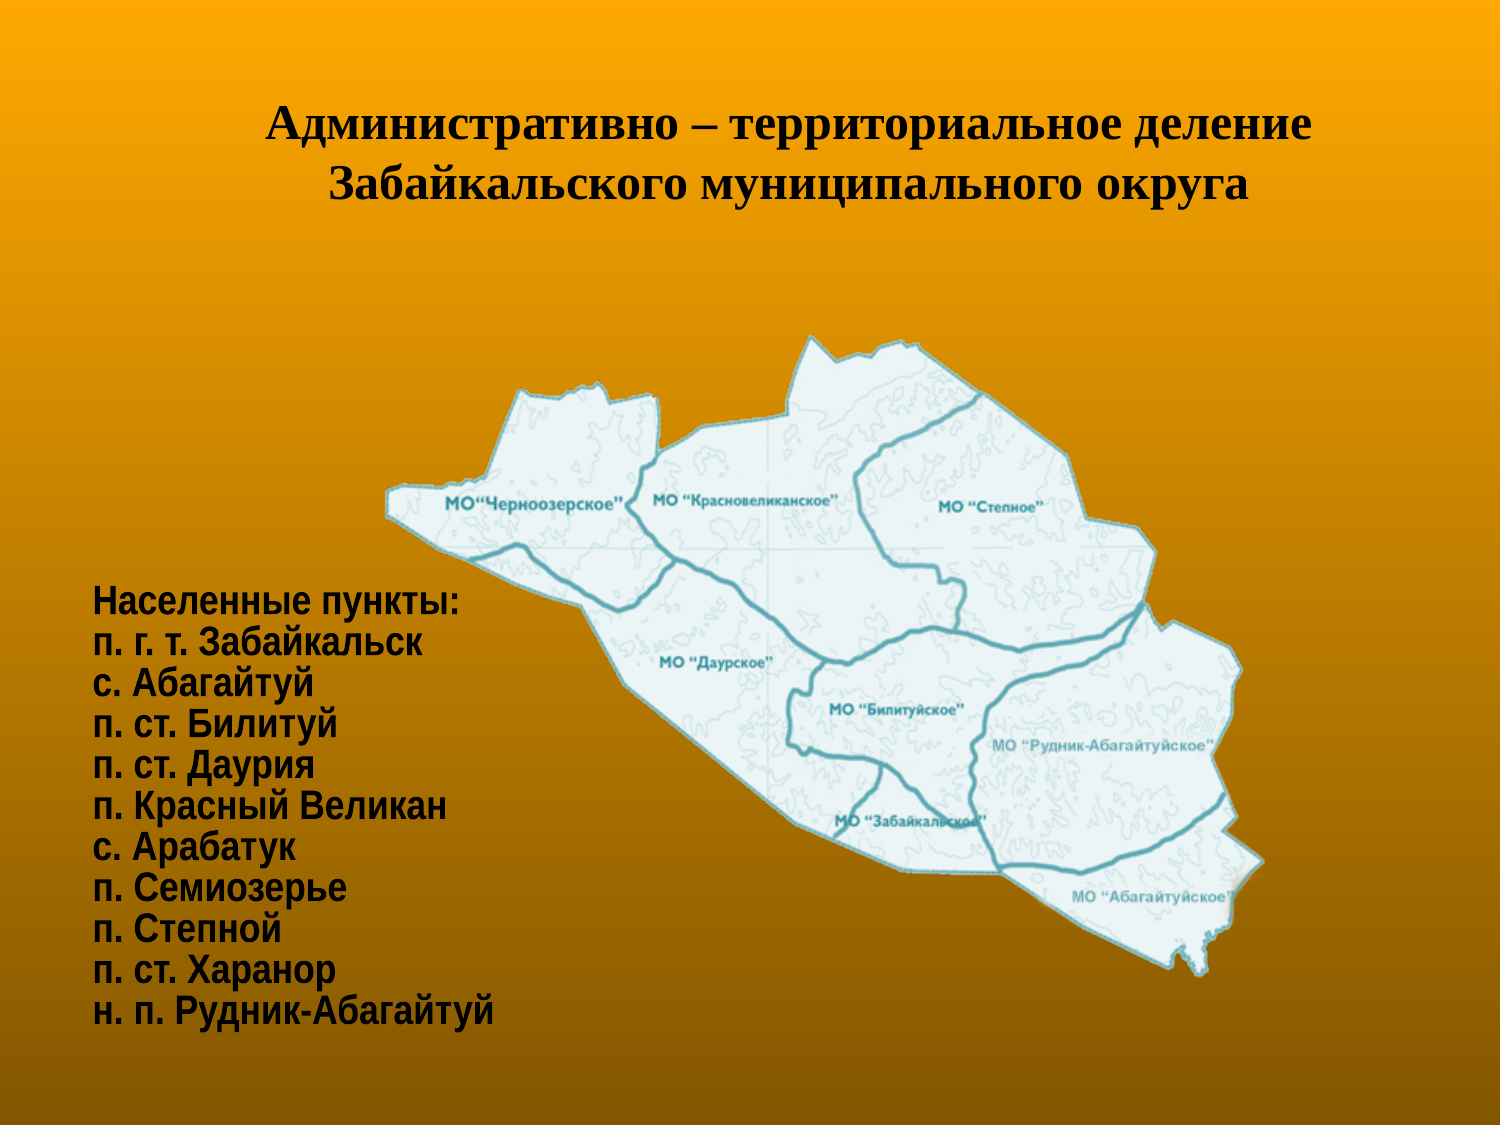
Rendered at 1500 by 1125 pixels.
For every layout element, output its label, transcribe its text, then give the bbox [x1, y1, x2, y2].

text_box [395, 172, 1341, 269]
text_box Административно – территориальное деление Забайкальского муниципального округа [250, 81, 1328, 217]
picture [292, 176, 1418, 1079]
